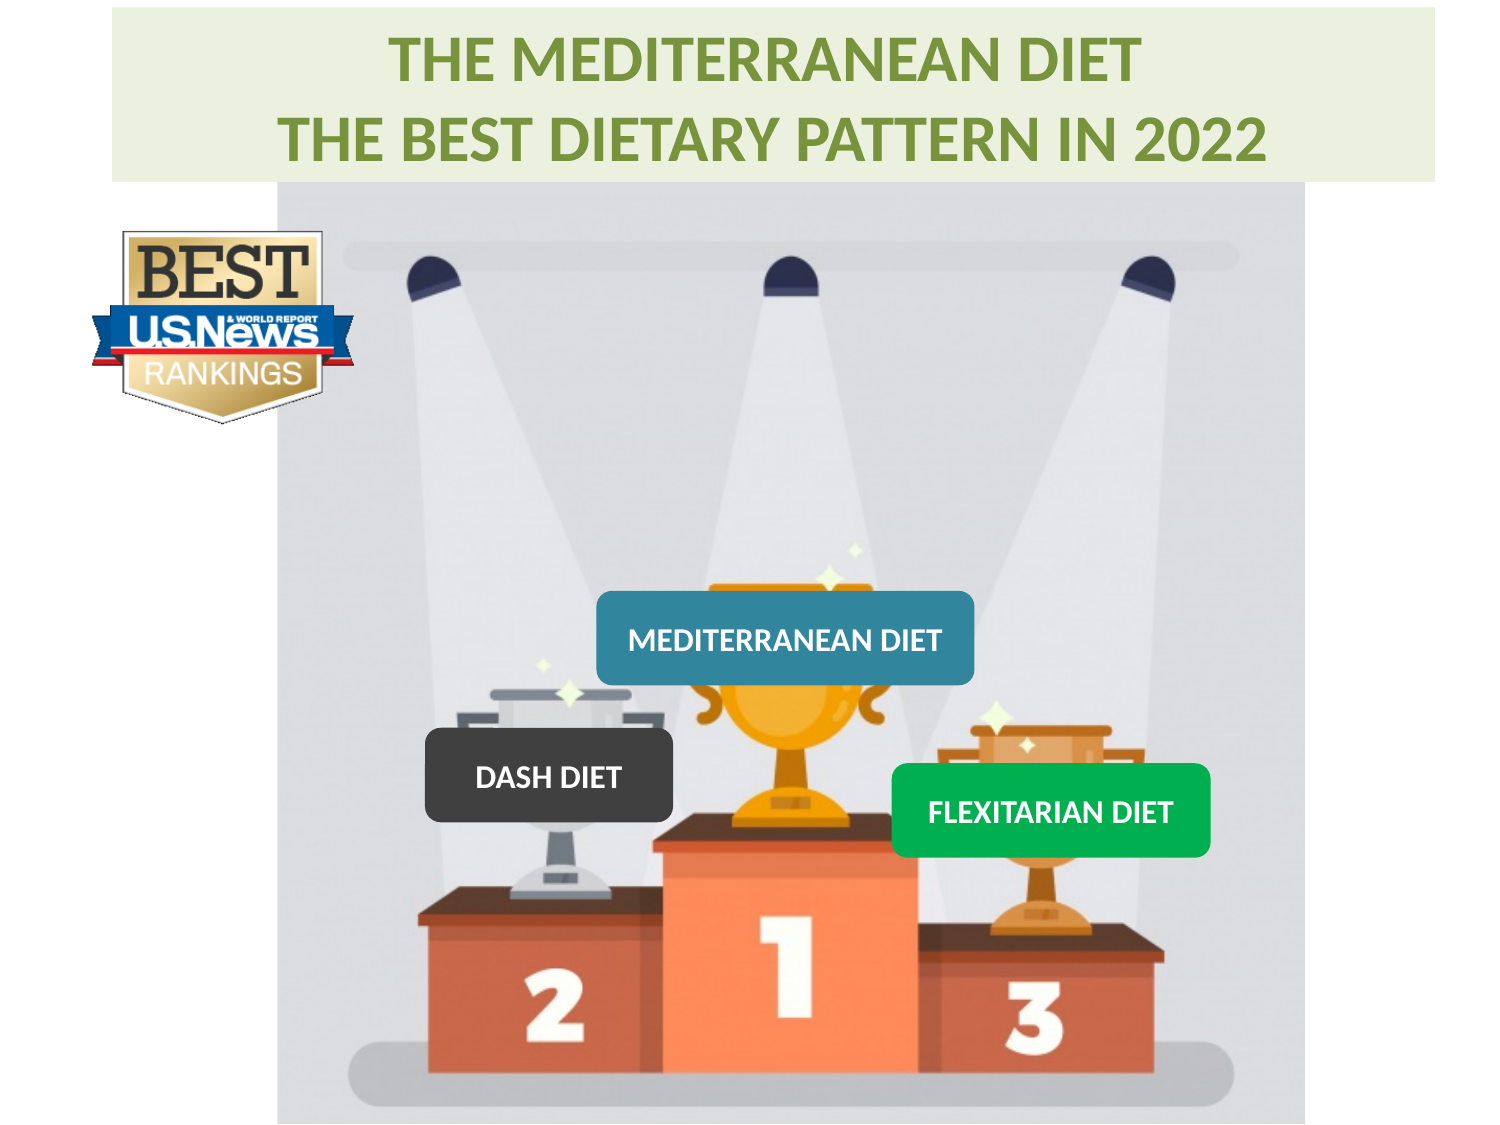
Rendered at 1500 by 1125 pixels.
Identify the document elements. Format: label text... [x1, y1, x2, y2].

text_box THE MEDITERRANEAN DIET THE BEST DIETARY PATTERN IN 2022 [112, 7, 1435, 182]
picture [64, 160, 1306, 1124]
